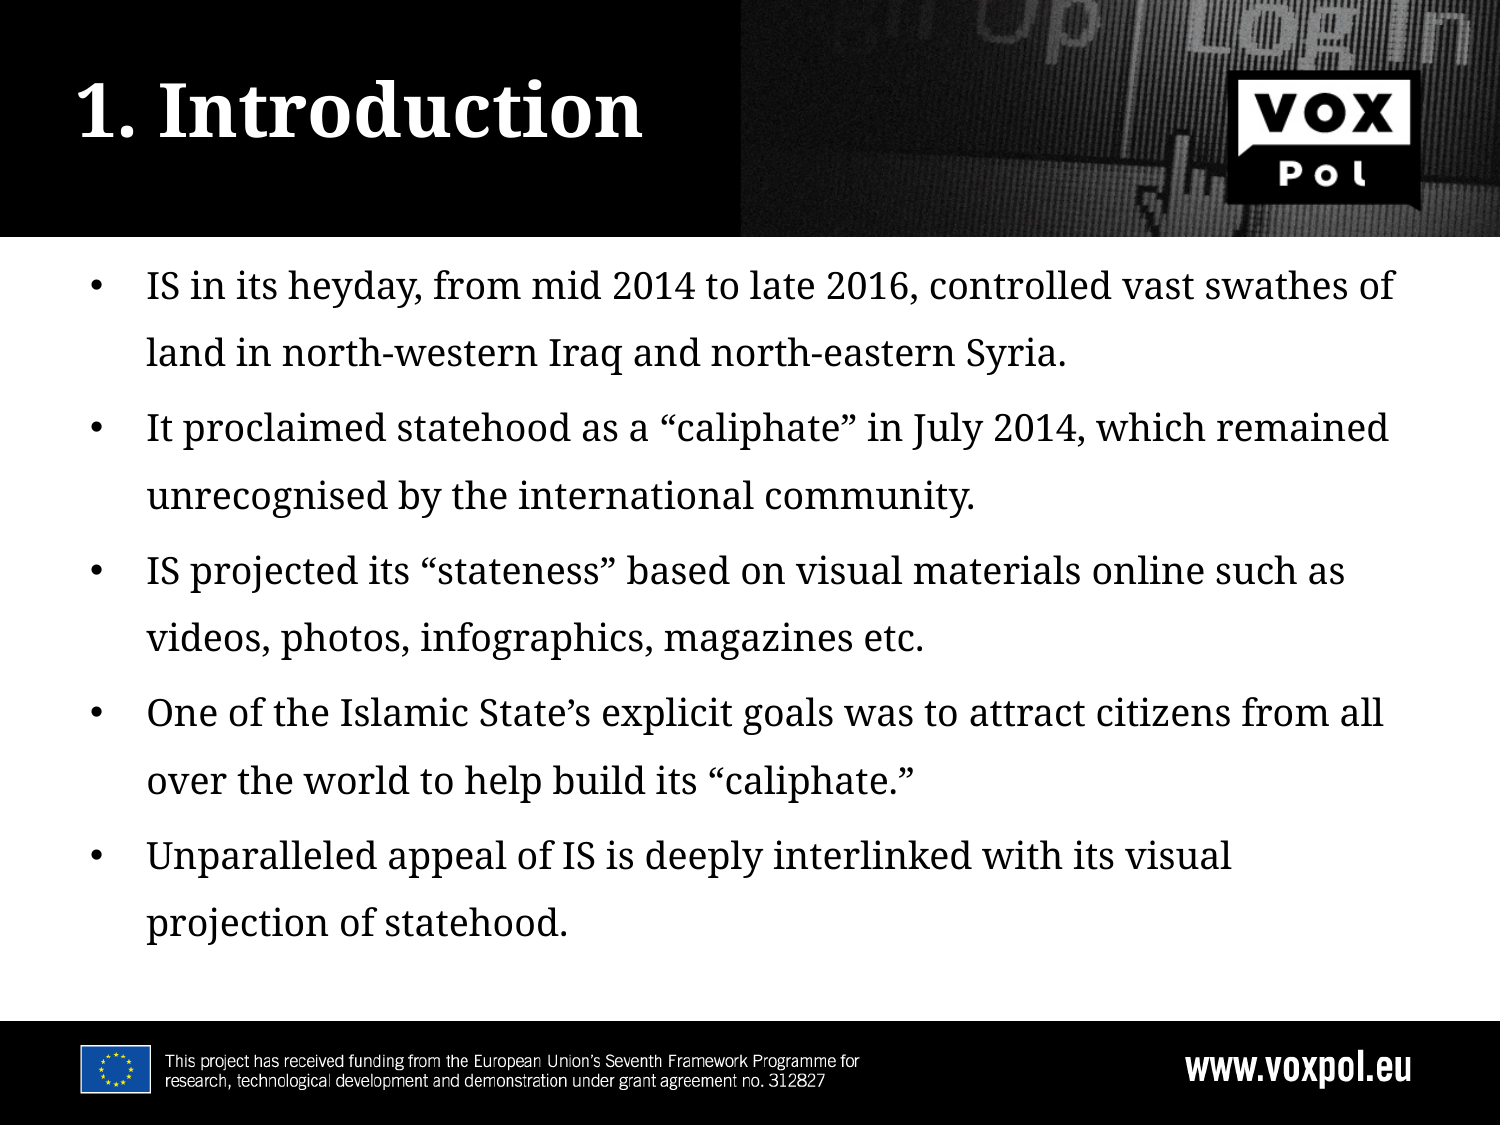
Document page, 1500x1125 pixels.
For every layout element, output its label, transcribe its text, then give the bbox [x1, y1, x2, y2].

picture [0, 1021, 1500, 1125]
list IS in its heyday, from mid 2014 to late 2016, controlled vast swathes of land in north-western Iraq and north-eastern Syria. It proclaimed statehood as a “caliphate” in July 2014, which remained unrecognised by the international community. IS projected its “stateness” based on visual materials online such as videos, photos, infographics, magazines etc. One of the Islamic State’s explicit goals was to attract citizens from all over the world to help build its “caliphate.” Unparalleled appeal of IS is deeply interlinked with its visual projection of statehood. [75, 231, 1425, 975]
picture [0, 0, 1500, 237]
title 1. Introduction [75, 54, 1199, 153]
